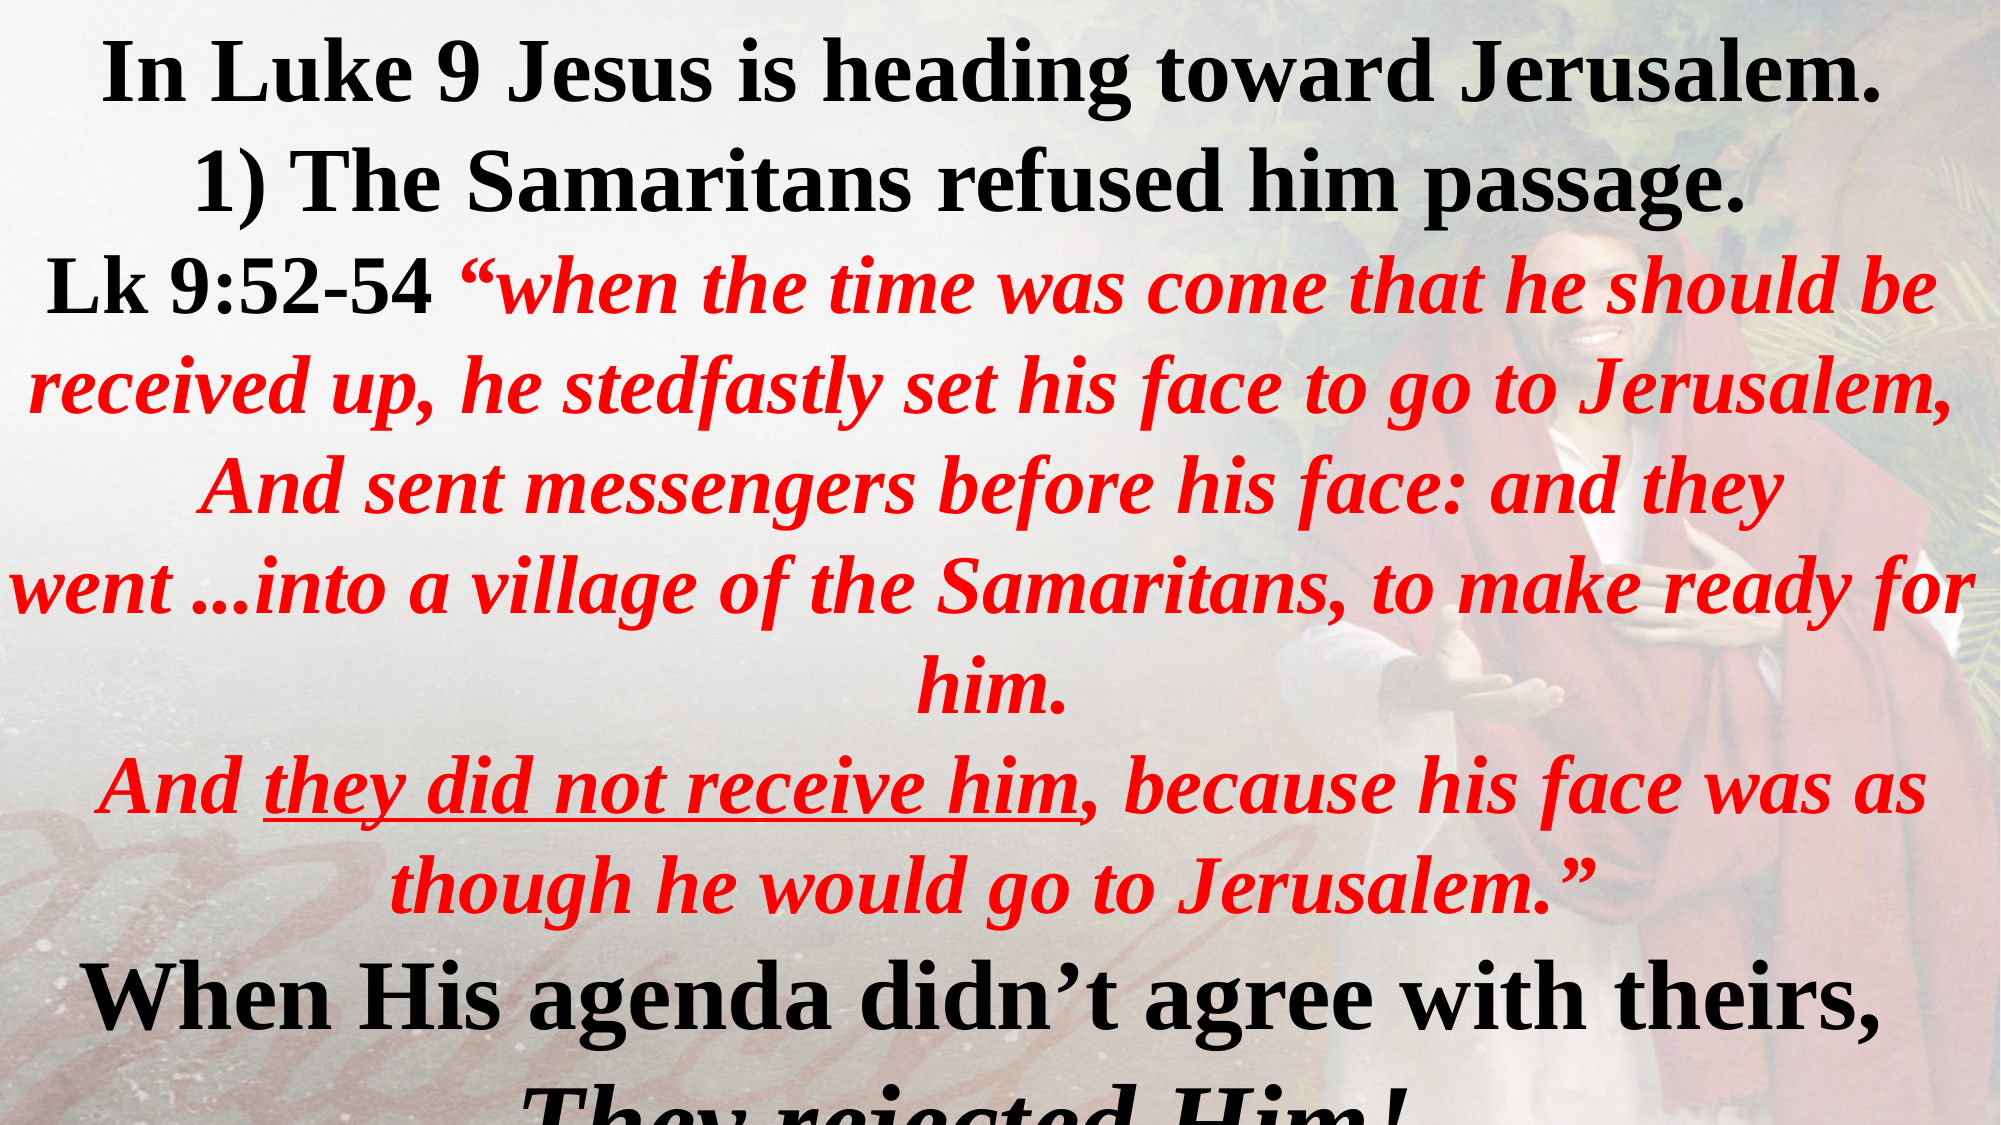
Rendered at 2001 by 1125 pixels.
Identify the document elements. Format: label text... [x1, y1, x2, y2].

text_box In Luke 9 Jesus is heading toward Jerusalem. 1) The Samaritans refused him passage. Lk 9:52-54 “when the time was come that he should be received up, he stedfastly set his face to go to Jerusalem, And sent messengers before his face: and they went ...into a village of the Samaritans, to make ready for him. And they did not receive him, because his face was as though he would go to Jerusalem.” When His agenda didn’t agree with theirs, They rejected Him! [0, 2, 2000, 1125]
picture [0, 0, 2001, 1125]
